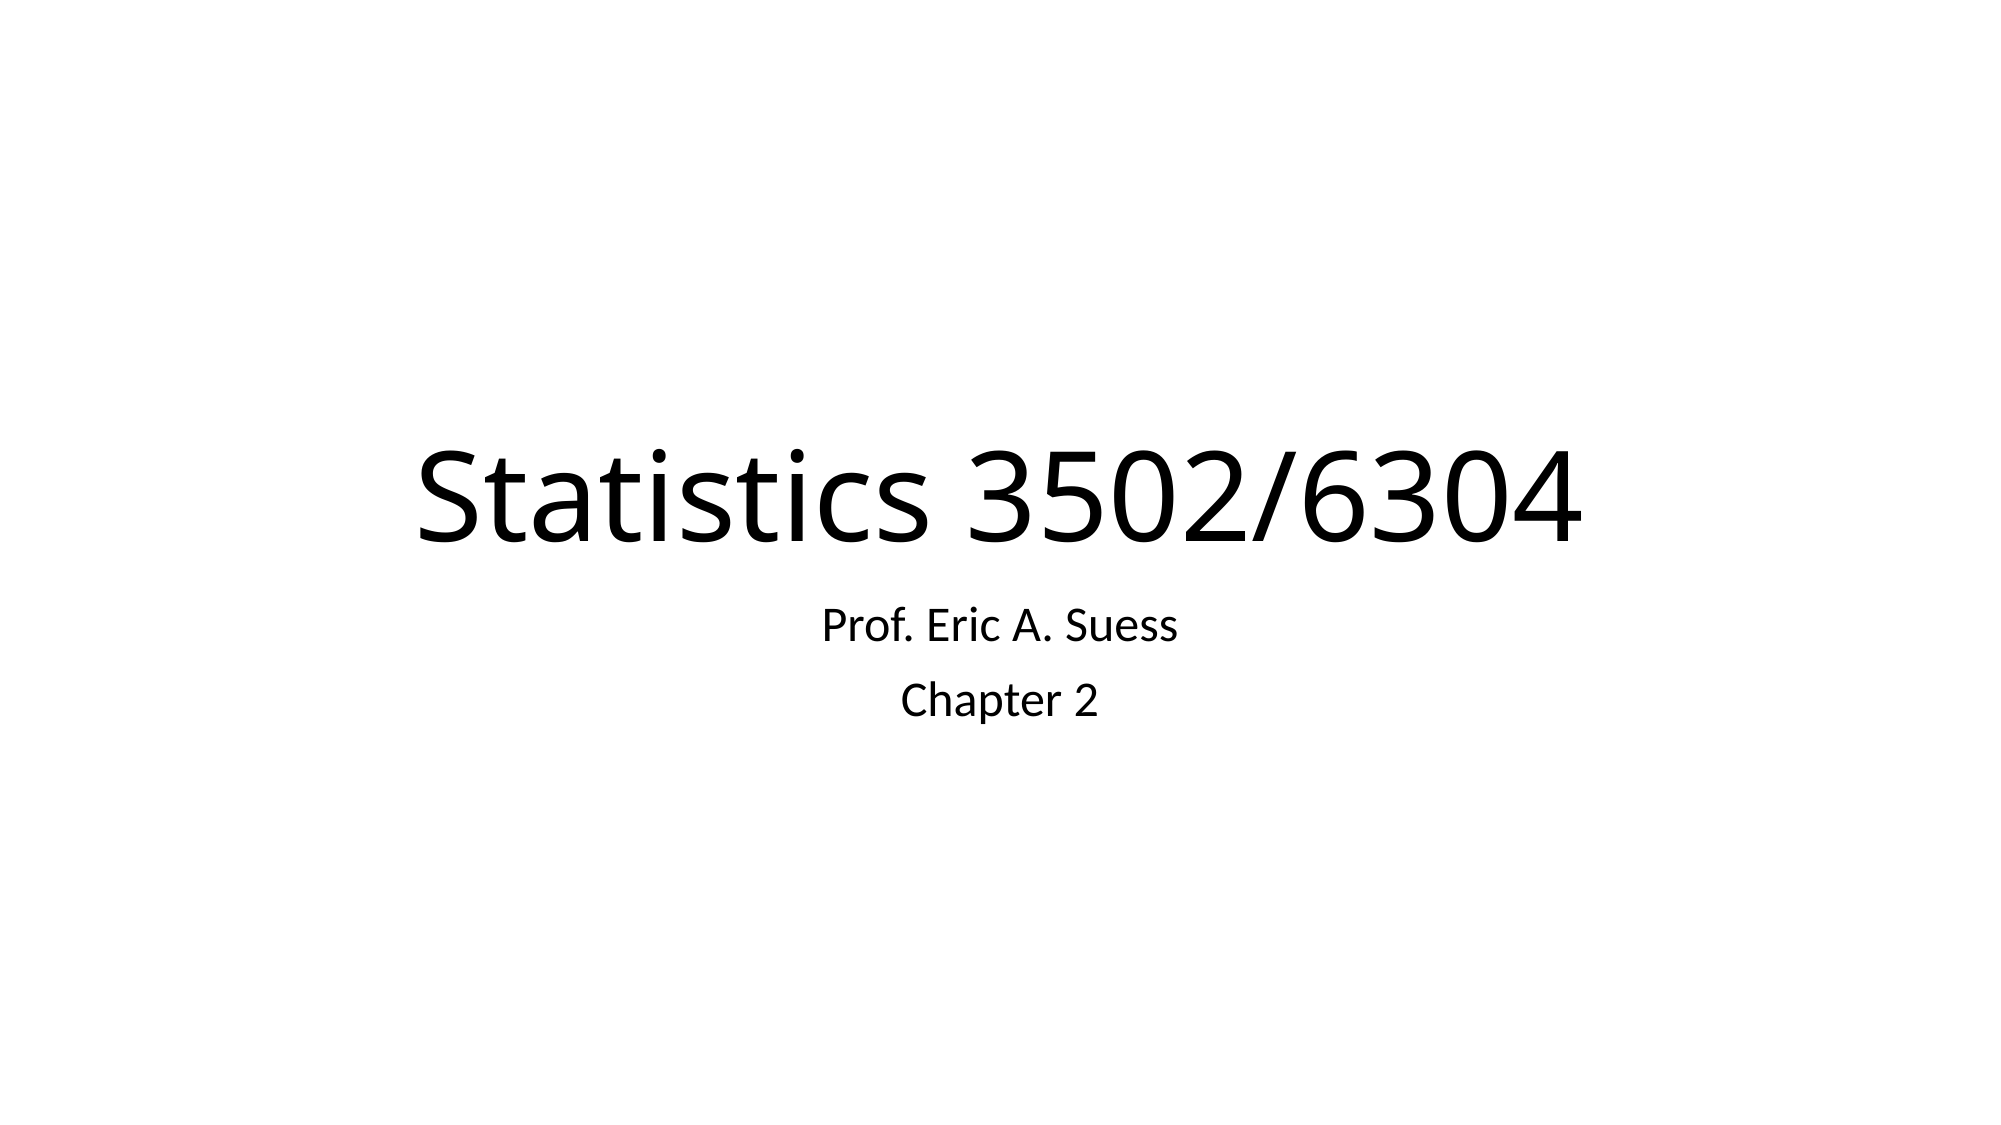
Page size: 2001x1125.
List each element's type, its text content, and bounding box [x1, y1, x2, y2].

title Statistics 3502/6304 [249, 184, 1750, 576]
subtitle Prof. Eric A. Suess Chapter 2 [249, 590, 1750, 863]
